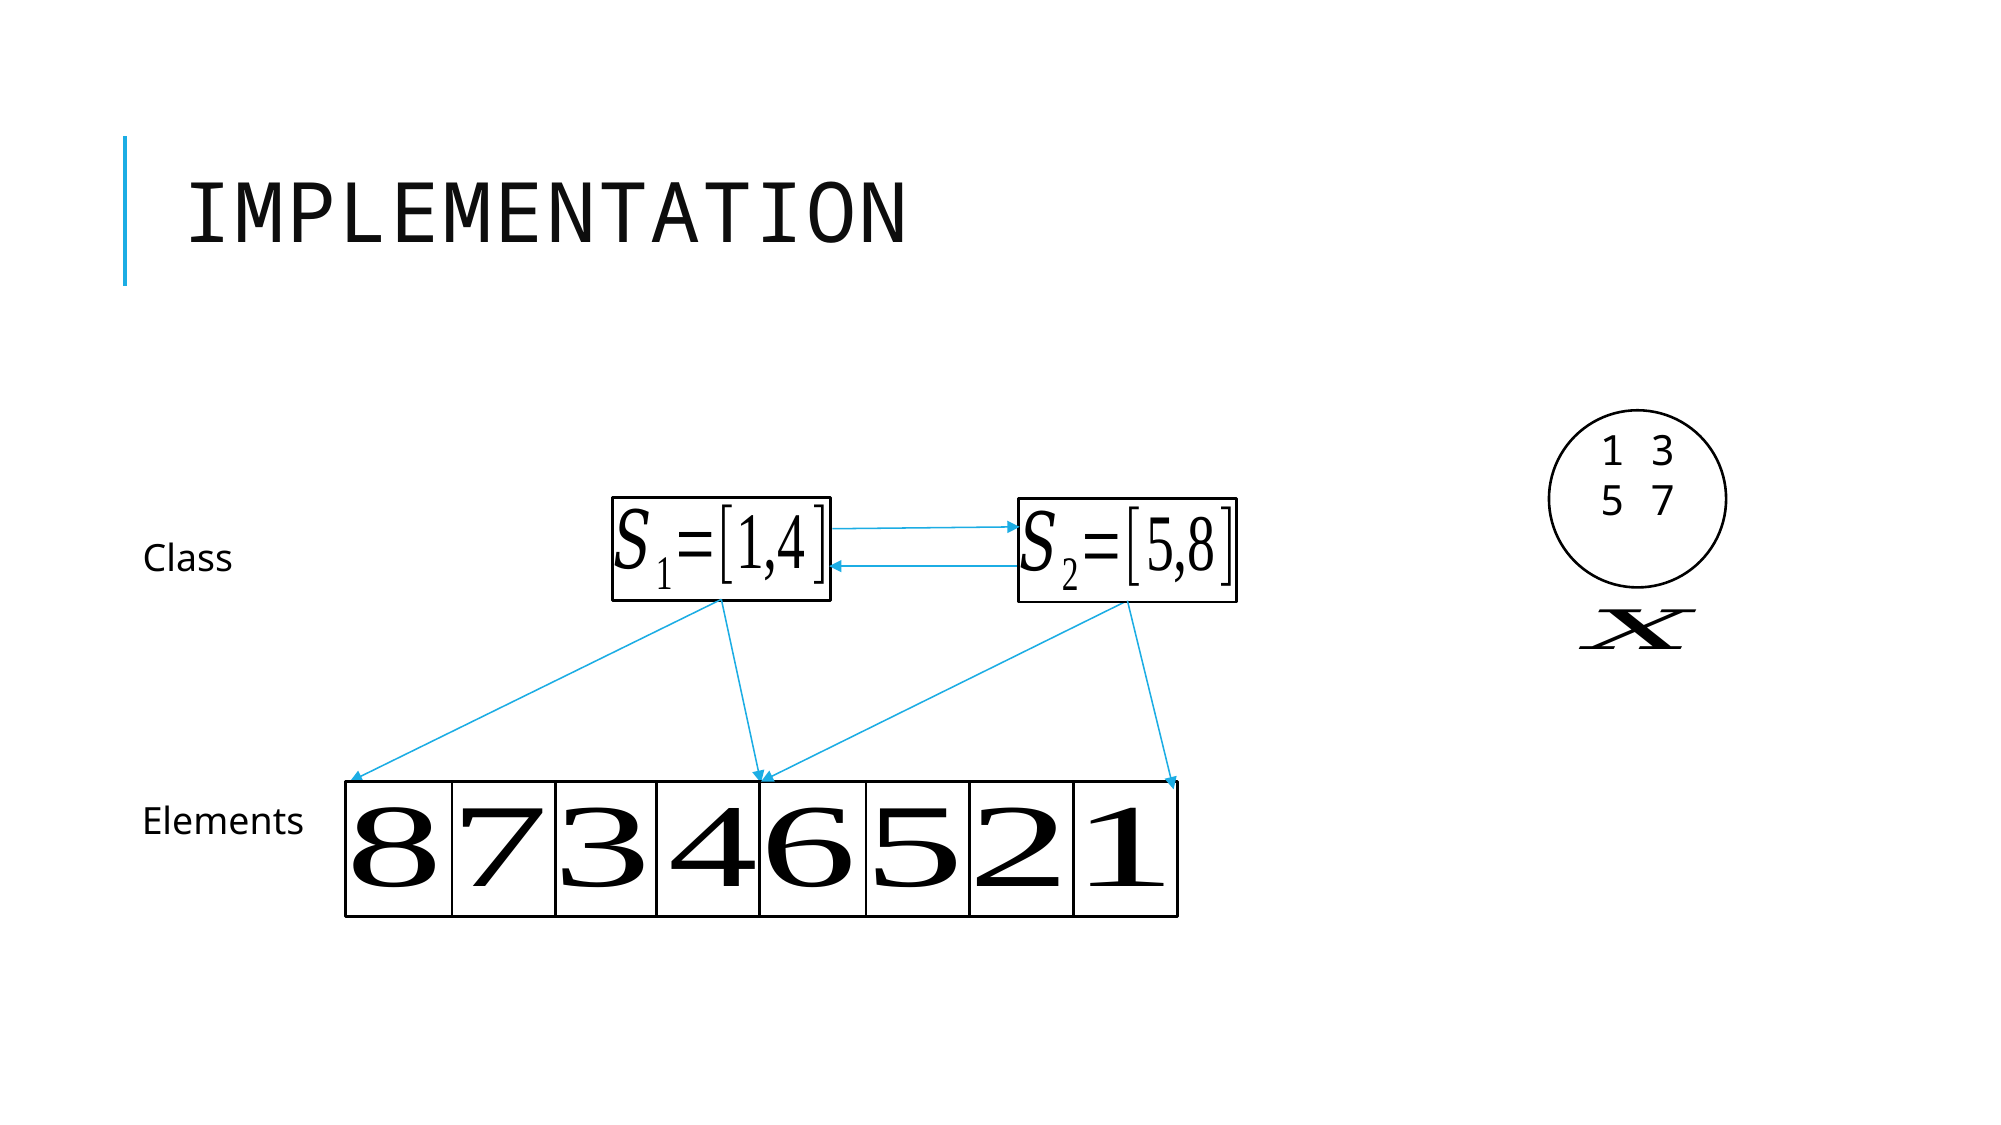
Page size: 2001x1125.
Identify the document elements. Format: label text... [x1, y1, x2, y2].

text_box Elements [127, 789, 338, 850]
text_box Class [127, 526, 300, 587]
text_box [1127, 600, 1174, 790]
text_box 1 3 5 7 [1547, 408, 1728, 589]
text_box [727, 599, 756, 784]
title Implementation [168, 96, 1763, 342]
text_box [349, 599, 722, 782]
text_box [760, 600, 1122, 782]
